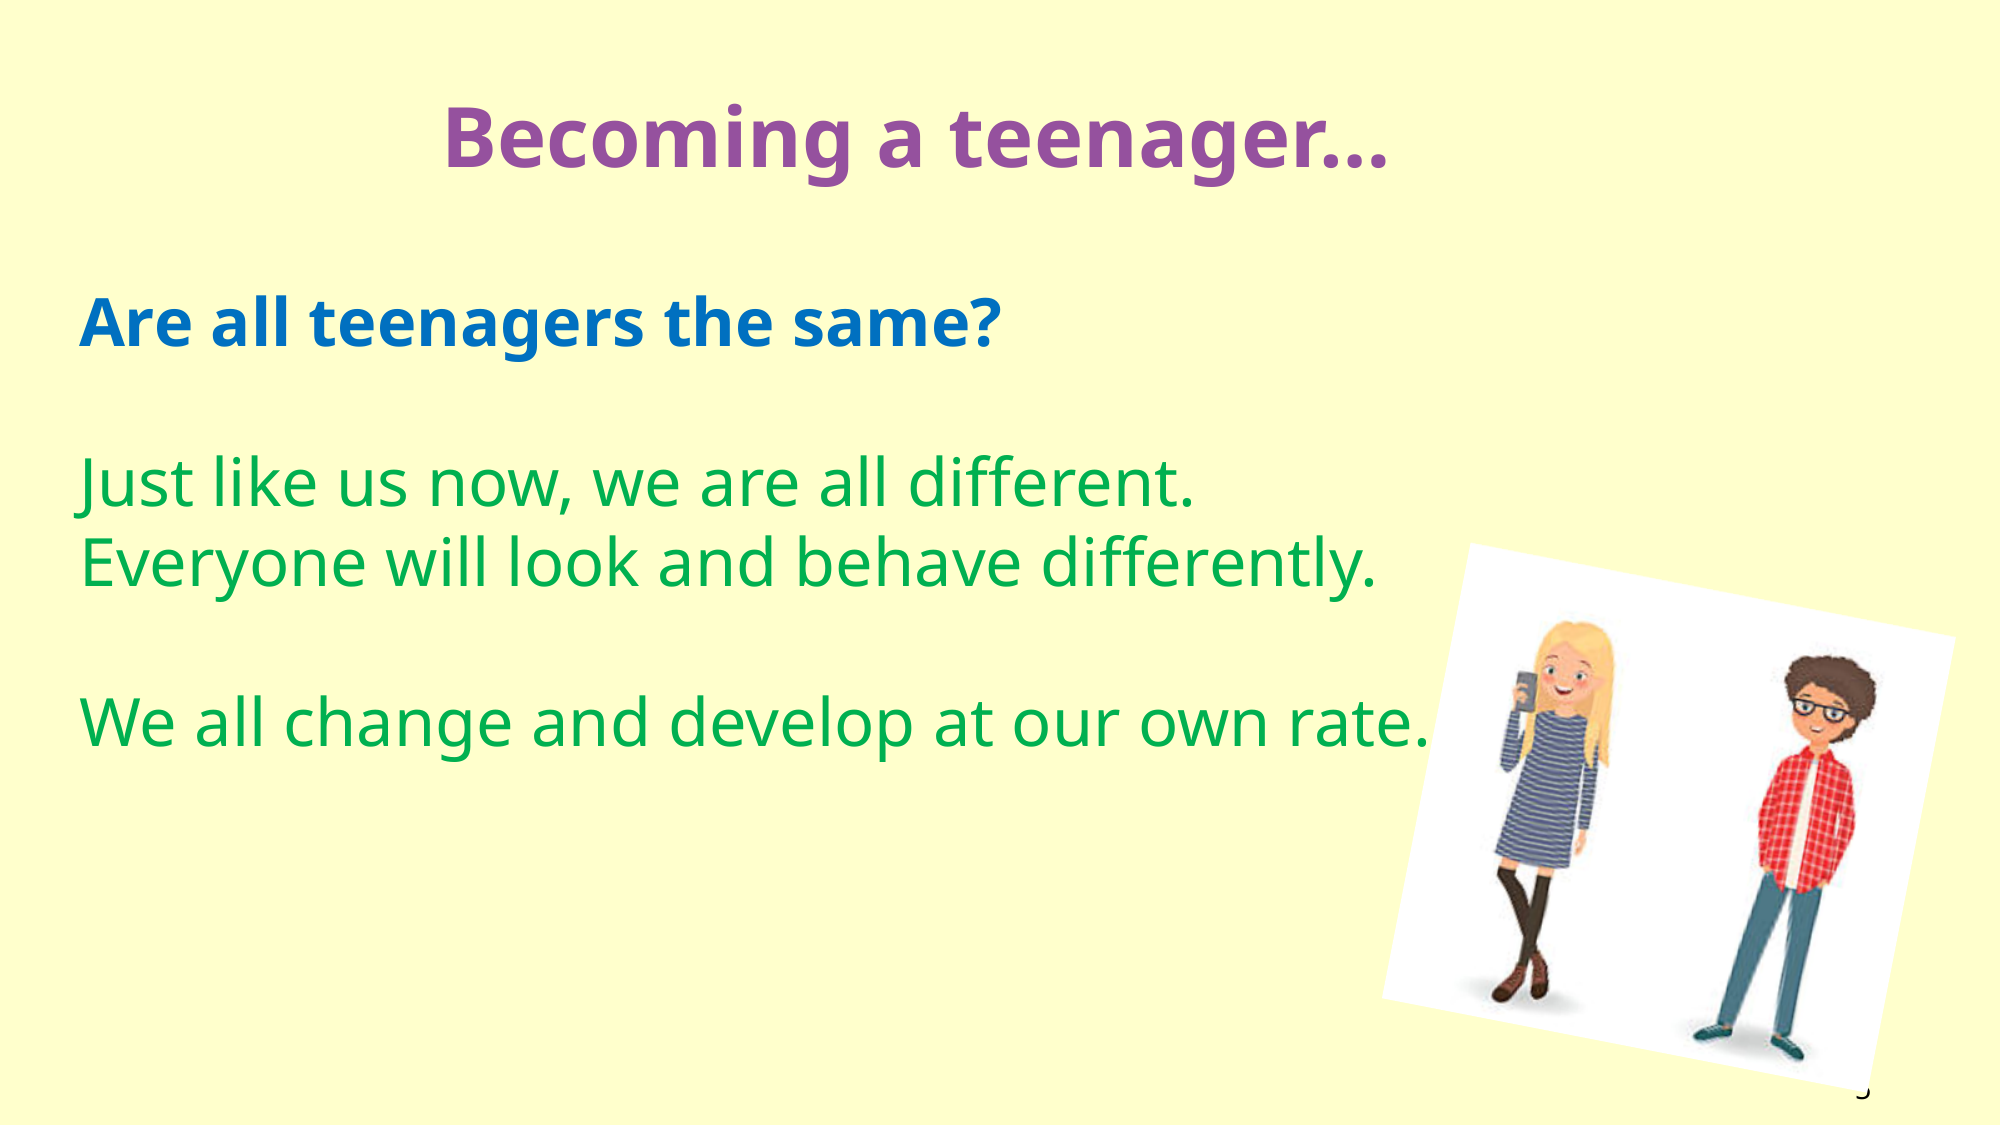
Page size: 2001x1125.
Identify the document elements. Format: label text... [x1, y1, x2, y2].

text_box Becoming a teenager… [426, 76, 1502, 192]
text_box Are all teenagers the same? Just like us now, we are all different. Everyone will look and behave differently. We all change and develop at our own rate. [64, 272, 1864, 813]
slide_number 5 [1840, 1062, 1946, 1123]
picture [1381, 543, 1956, 1093]
